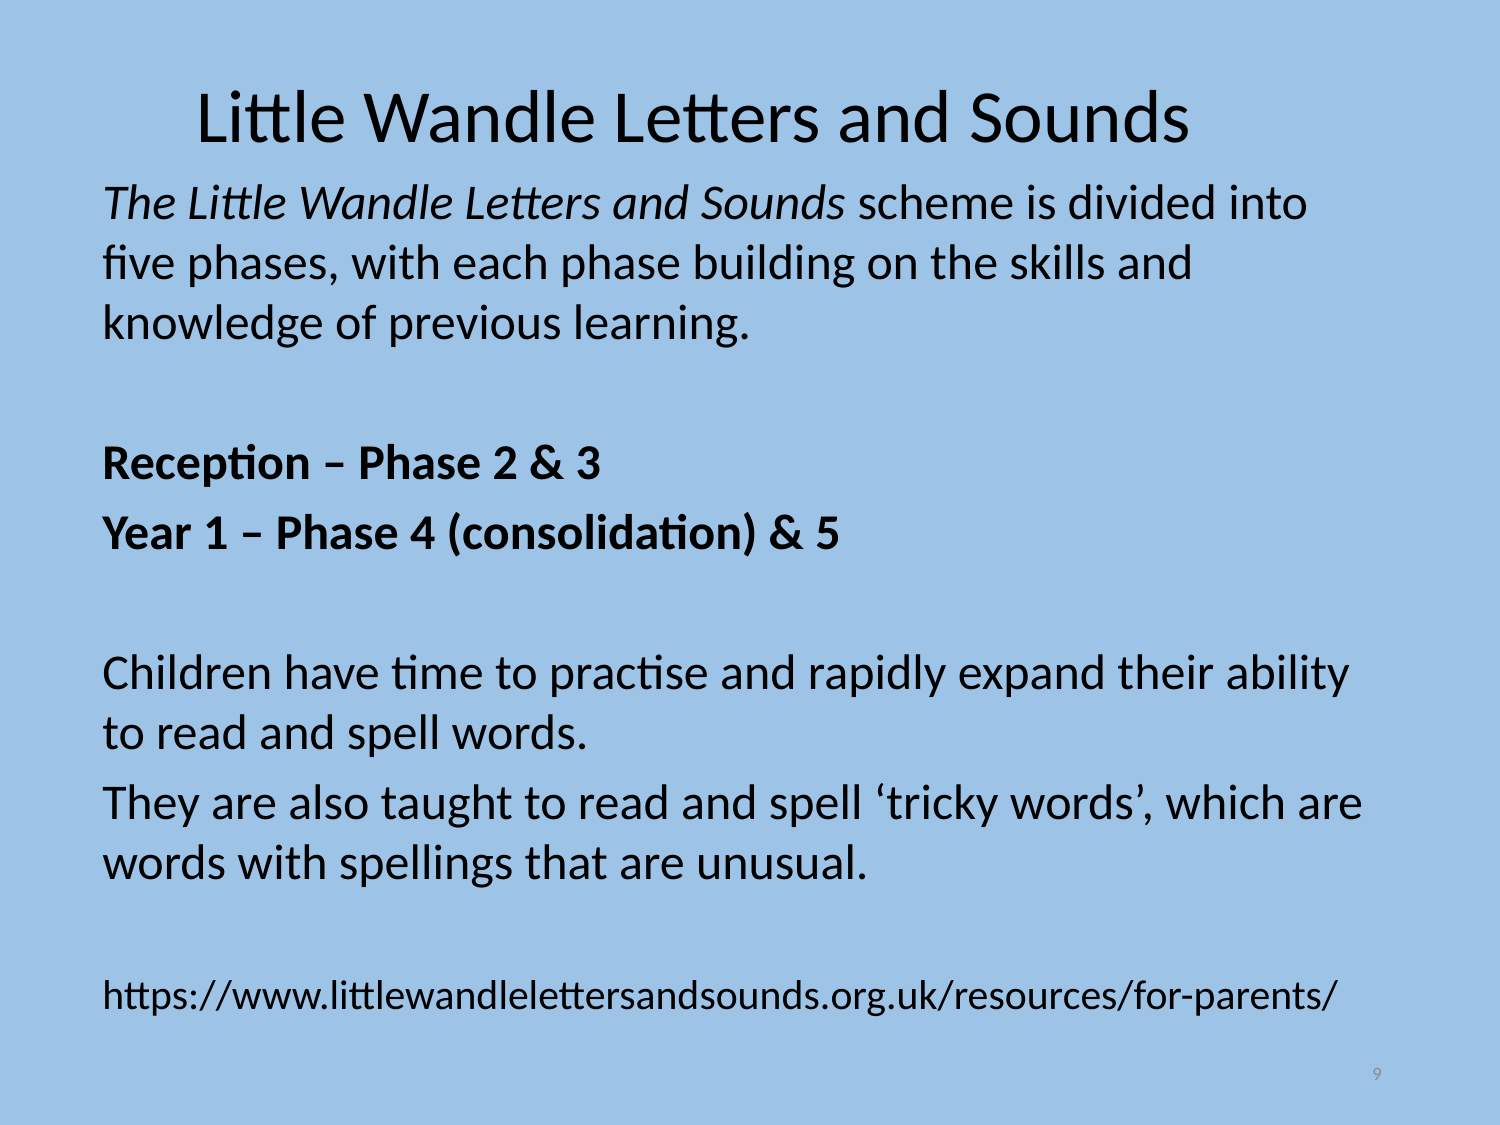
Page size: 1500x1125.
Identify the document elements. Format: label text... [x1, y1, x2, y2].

title Little Wandle Letters and Sounds [181, 24, 1307, 162]
slide_number 9 [1059, 1042, 1397, 1103]
text_box The Little Wandle Letters and Sounds scheme is divided into five phases, with each phase building on the skills and knowledge of previous learning. Reception – Phase 2 & 3 Year 1 – Phase 4 (consolidation) & 5 Children have time to practise and rapidly expand their ability to read and spell words. They are also taught to read and spell ‘tricky words’, which are words with spellings that are unusual. https://www.littlewandlelettersandsounds.org.uk/resources/for-parents/ [87, 162, 1400, 1011]
